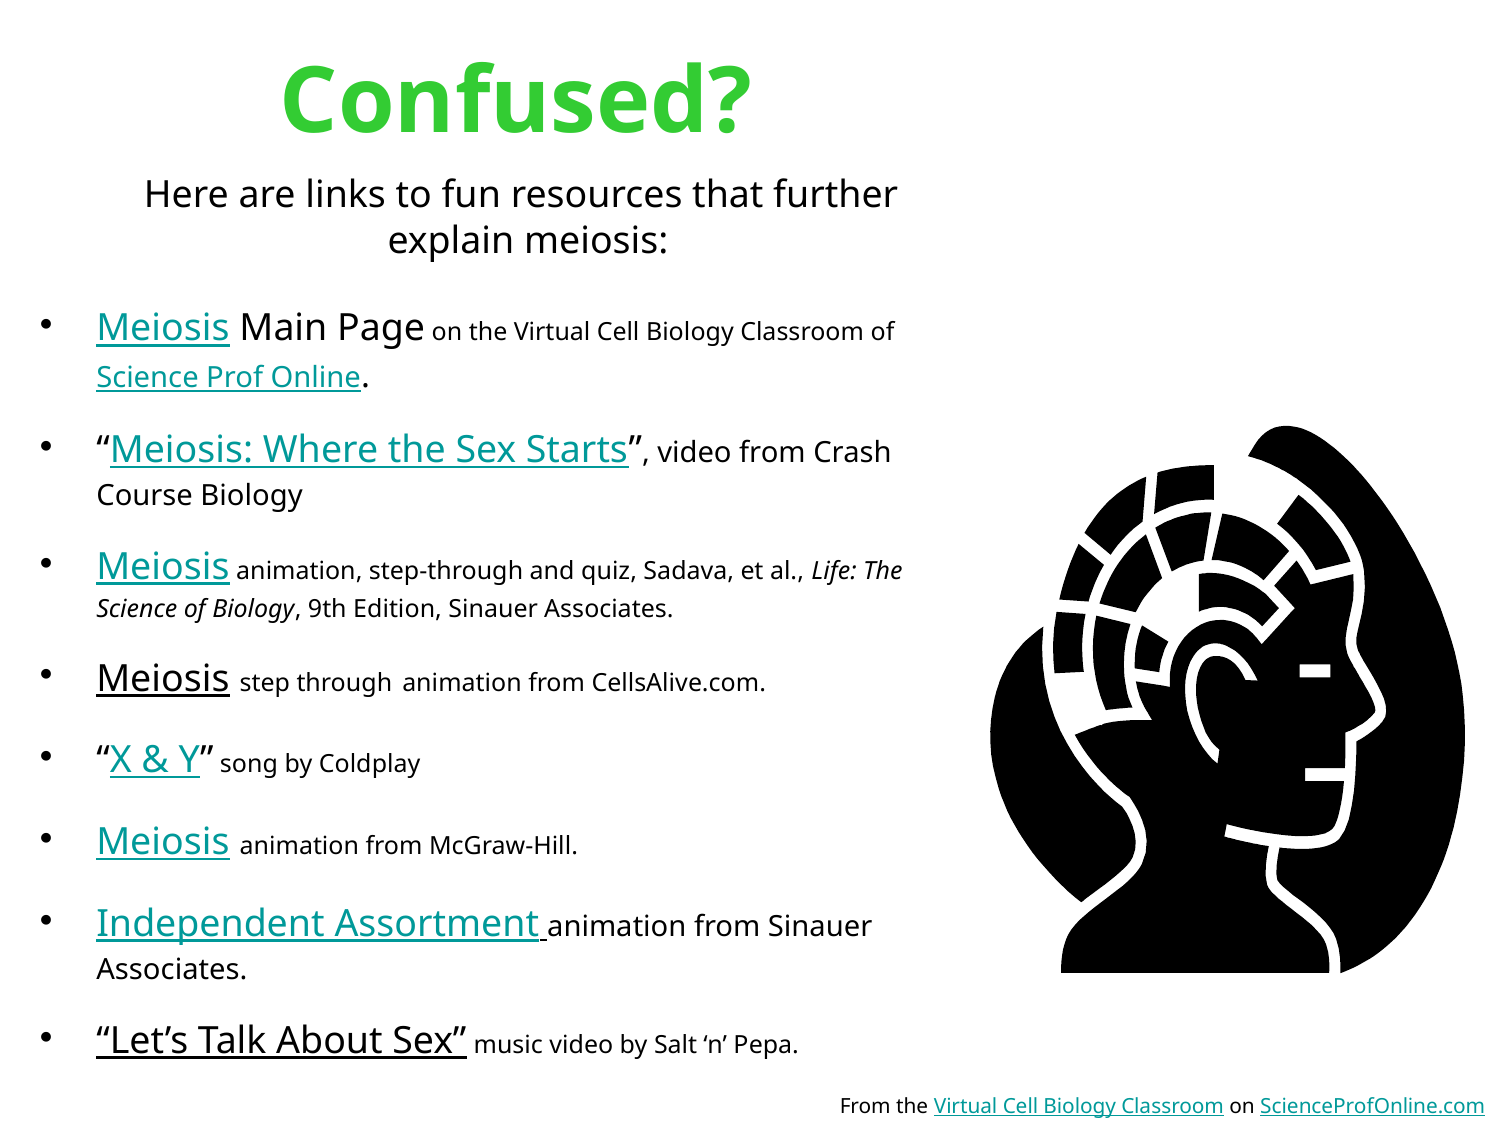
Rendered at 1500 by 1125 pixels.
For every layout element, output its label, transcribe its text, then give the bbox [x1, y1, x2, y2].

text_box From the Virtual Cell Biology Classroom on ScienceProfOnline.com [737, 1084, 1500, 1125]
list Confused? Here are links to fun resources that further explain meiosis: Meiosis Main Page on the Virtual Cell Biology Classroom of Science Prof Online. “Meiosis: Where the Sex Starts”, video from Crash Course Biology Meiosis animation, step-through and quiz, Sadava, et al., Life: The Science of Biology, 9th Edition, Sinauer Associates. Meiosis step through animation from CellsAlive.com. “X & Y” song by Coldplay Meiosis animation from McGraw-Hill. Independent Assortment animation from Sinauer Associates. “Let’s Talk About Sex” music video by Salt ‘n’ Pepa. [24, 0, 975, 1125]
picture [987, 424, 1468, 974]
